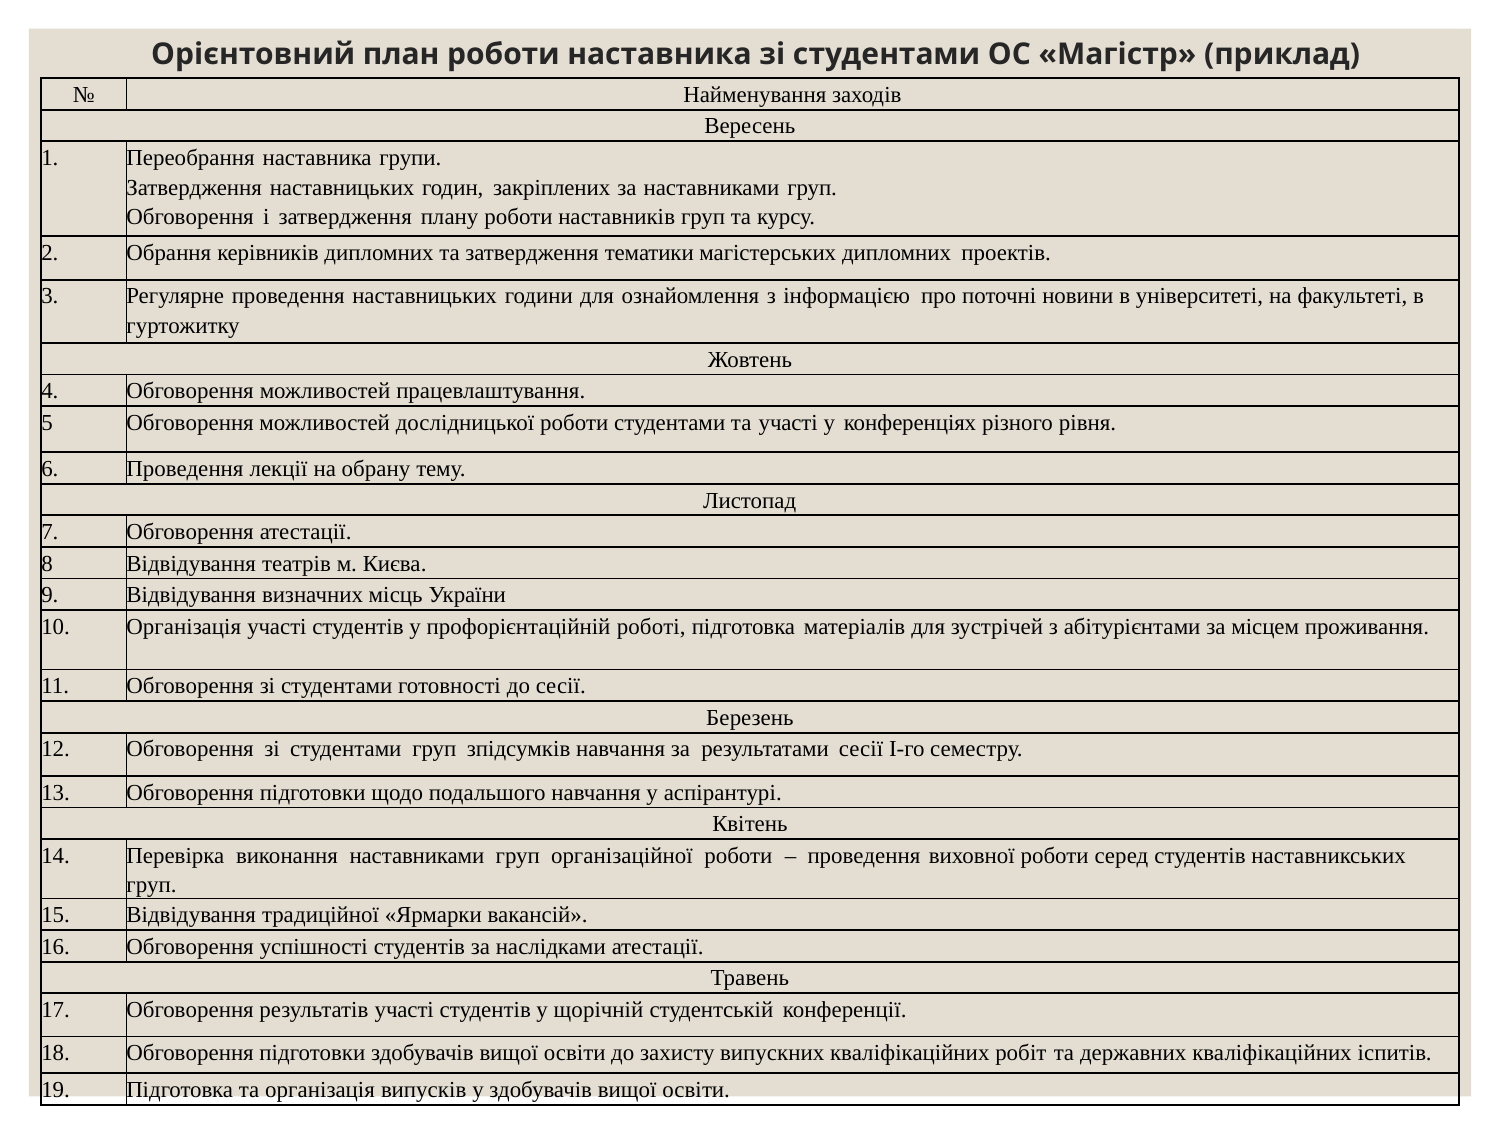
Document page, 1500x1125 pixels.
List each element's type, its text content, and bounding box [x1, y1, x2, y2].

table_cell Травень [42, 963, 1458, 992]
table_cell Обговорення підготовки здобувачів вищої освіти до захисту випускних кваліфікаційних робіт та державних кваліфікаційних іспитів. [127, 1037, 1458, 1072]
table_cell Регулярне проведення наставницьких години для ознайомлення з інформацією про поточні новини в університеті, на факультеті, в гуртожитку [127, 281, 1458, 342]
table_cell 16. [42, 931, 126, 961]
table_cell 3. [42, 281, 126, 342]
table_cell Листопад [42, 485, 1458, 514]
table_cell Обговорення можливостей дослідницької роботи студентами та участі у конференціях різного рівня. [127, 407, 1458, 451]
table_cell 9. [42, 579, 126, 609]
table_cell Обговорення зі студентами груп зпідсумків навчання за результатами сесії І-го семестру. [127, 734, 1458, 775]
table_header № [42, 79, 126, 109]
table_cell Обговорення успішності студентів за наслідками атестації. [127, 931, 1458, 961]
table_cell Обговорення підготовки щодо подальшого навчання у аспірантурі. [127, 777, 1458, 807]
table_cell 2. [42, 237, 126, 279]
table_cell 15. [42, 899, 126, 929]
table_cell 5 [42, 407, 126, 451]
table_cell Обрання керівників дипломних та затвердження тематики магістерських дипломних проектів. [127, 237, 1458, 279]
table_cell Обговорення результатів участі студентів у щорічній студентській конференції. [127, 994, 1458, 1036]
table_cell Квітень [42, 808, 1458, 838]
table_cell Відвідування визначних місць України [127, 579, 1458, 609]
table_cell Обговорення можливостей працевлаштування. [127, 375, 1458, 405]
table_cell 19. [42, 1074, 126, 1104]
table_cell 1. [42, 142, 126, 235]
table_cell Відвідування традиційної «Ярмарки вакансій». [127, 899, 1458, 929]
table_cell 18. [42, 1037, 126, 1072]
table_cell 7. [42, 516, 126, 546]
table_header Найменування заходів [127, 79, 1458, 109]
table_cell 13. [42, 777, 126, 807]
table_cell Проведення лекції на обрану тему. [127, 453, 1458, 483]
table_cell Організація участі студентів у профорієнтаційній роботі, підготовка матеріалів для зустрічей з абітурієнтами за місцем проживання. [127, 611, 1458, 669]
table_cell Відвідування театрів м. Києва. [127, 548, 1458, 578]
table_cell 4. [42, 375, 126, 405]
table_cell Переобрання наставника групи. Затвердження наставницьких годин, закріплених за наставниками груп. Обговорення і затвердження плану роботи наставників груп та курсу. [127, 142, 1458, 235]
table_cell 17. [42, 994, 126, 1036]
table_cell 12. [42, 734, 126, 775]
table_cell Обговорення зі студентами готовності до сесії. [127, 670, 1458, 700]
table_cell Підготовка та організація випусків у здобувачів вищої освіти. [127, 1074, 1458, 1104]
table_cell 8 [42, 548, 126, 578]
table_cell 10. [42, 611, 126, 669]
title Орієнтовний план роботи наставника зі студентами ОС «Магістр» (приклад) [53, 30, 1459, 77]
table_cell 11. [42, 670, 126, 700]
table_cell Вересень [42, 111, 1458, 140]
table_cell Березень [42, 702, 1458, 732]
table_cell Обговорення атестації. [127, 516, 1458, 546]
table_cell Жовтень [42, 344, 1458, 374]
table_cell Перевірка виконання наставниками груп організаційної роботи – проведення виховної роботи серед студентів наставникських груп. [127, 840, 1458, 898]
table_cell 6. [42, 453, 126, 483]
table_cell 14. [42, 840, 126, 898]
